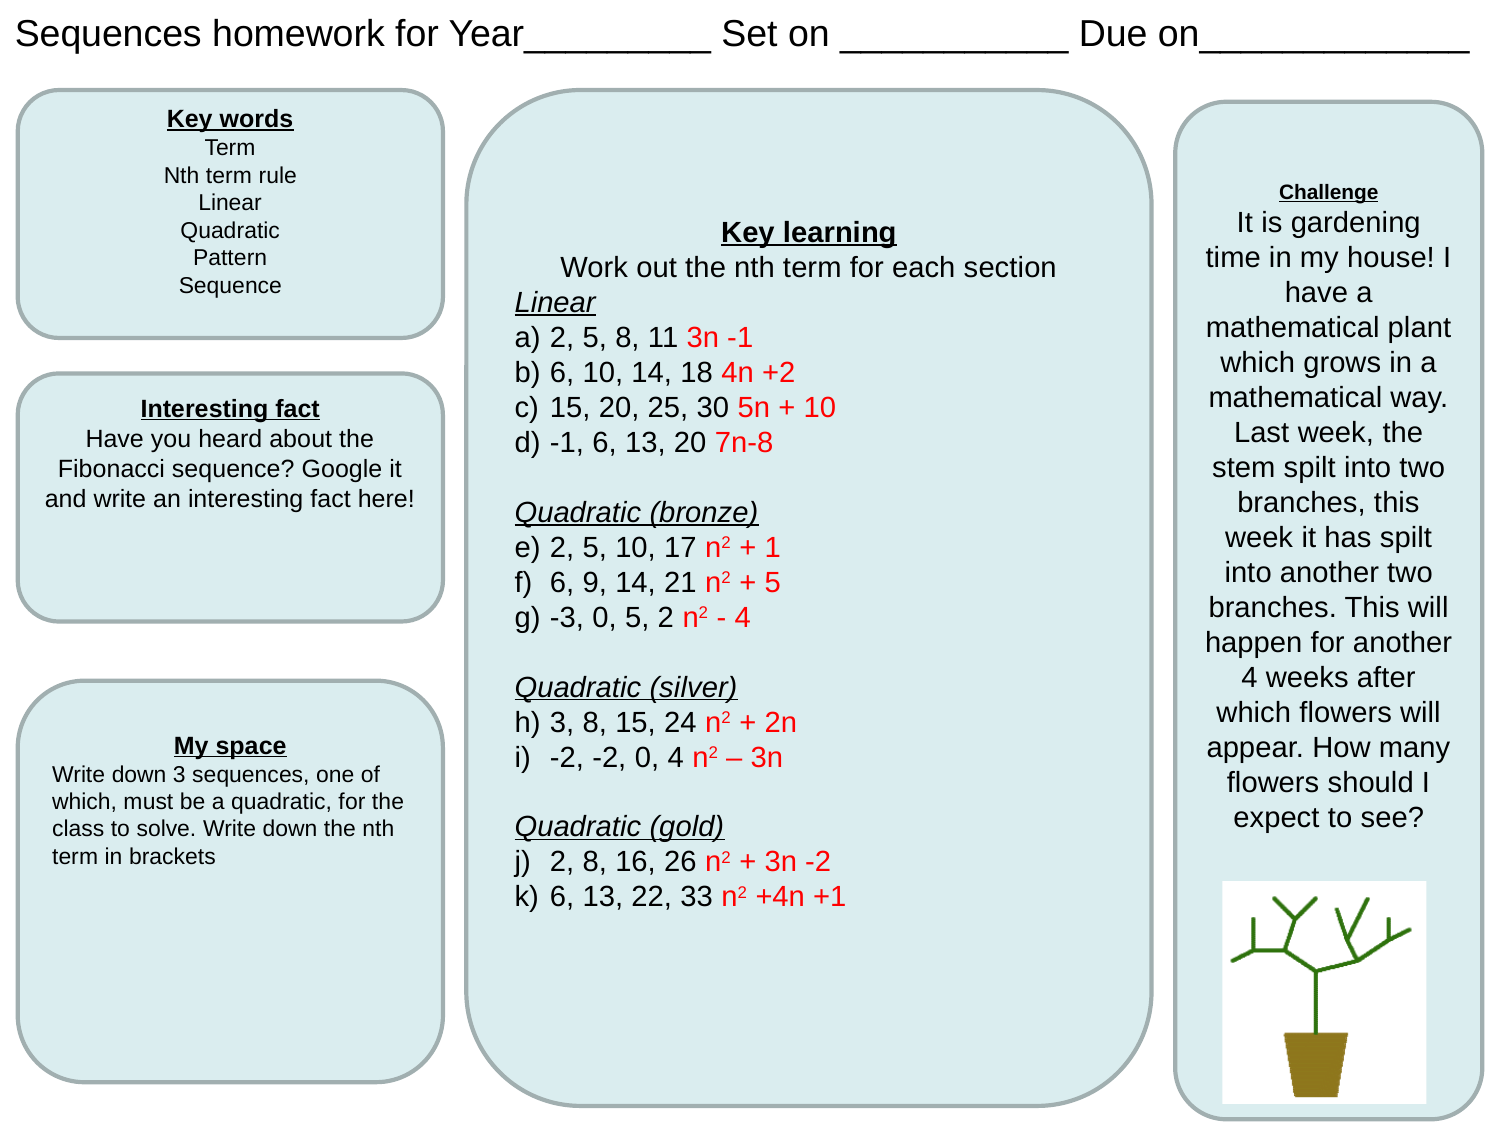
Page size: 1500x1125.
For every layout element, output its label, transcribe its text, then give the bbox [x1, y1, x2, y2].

text_box Key learning Work out the nth term for each section Linear 2, 5, 8, 11 3n -1 6, 10, 14, 18 4n +2 15, 20, 25, 30 5n + 10 -1, 6, 13, 20 7n-8 Quadratic (bronze) 2, 5, 10, 17 n2 + 1 6, 9, 14, 21 n2 + 5 -3, 0, 5, 2 n2 - 4 Quadratic (silver) 3, 8, 15, 24 n2 + 2n -2, -2, 0, 4 n2 – 3n Quadratic (gold) 2, 8, 16, 26 n2 + 3n -2 6, 13, 22, 33 n2 +4n +1 [464, 87, 1154, 1109]
text_box Interesting fact Have you heard about the Fibonacci sequence? Google it and write an interesting fact here! [15, 371, 446, 624]
picture [1222, 881, 1427, 1104]
text_box My space Write down 3 sequences, one of which, must be a quadratic, for the class to solve. Write down the nth term in brackets [15, 678, 446, 1085]
text_box Sequences homework for Year_________ Set on ___________ Due on_____________ [0, 1, 1500, 62]
text_box Challenge It is gardening time in my house! I have a mathematical plant which grows in a mathematical way. Last week, the stem spilt into two branches, this week it has spilt into another two branches. This will happen for another 4 weeks after which flowers will appear. How many flowers should I expect to see? [1173, 99, 1485, 1122]
text_box Key words Term Nth term rule Linear Quadratic Pattern Sequence [15, 87, 446, 341]
